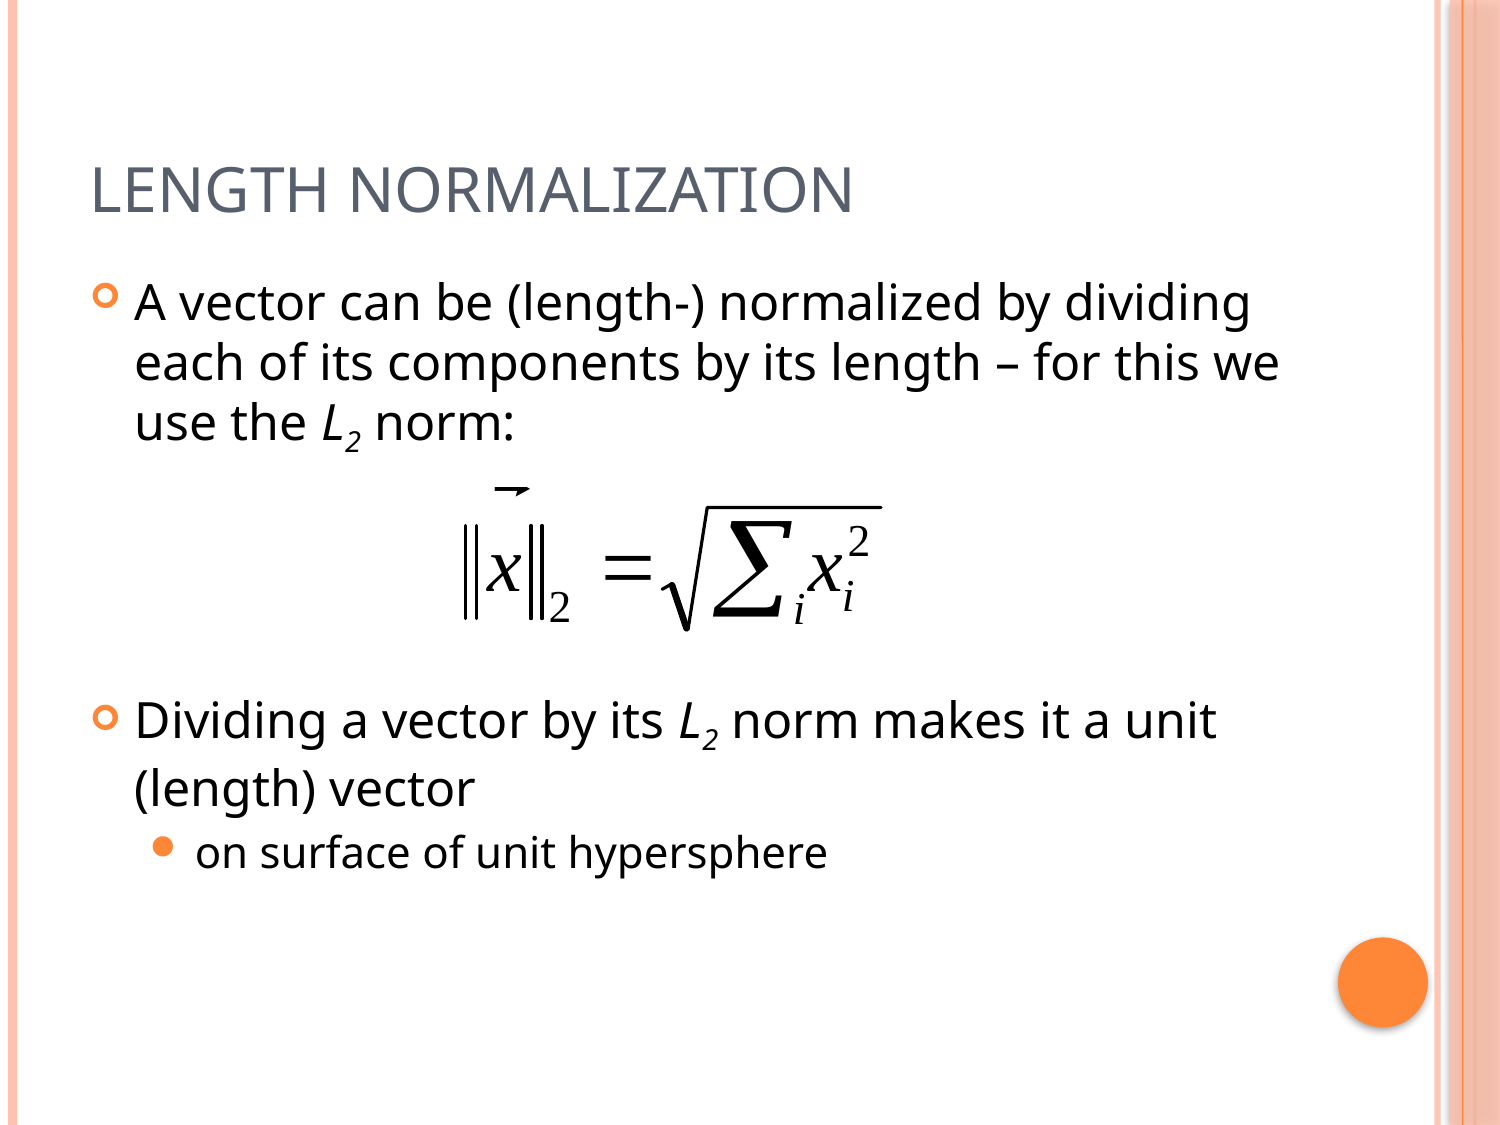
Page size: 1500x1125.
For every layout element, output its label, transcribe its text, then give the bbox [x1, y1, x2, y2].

title Length normalization [75, 45, 1300, 233]
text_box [450, 486, 901, 651]
list A vector can be (length-) normalized by dividing each of its components by its length – for this we use the L2 norm: Dividing a vector by its L2 norm makes it a unit (length) vector on surface of unit hypersphere [75, 262, 1300, 1062]
